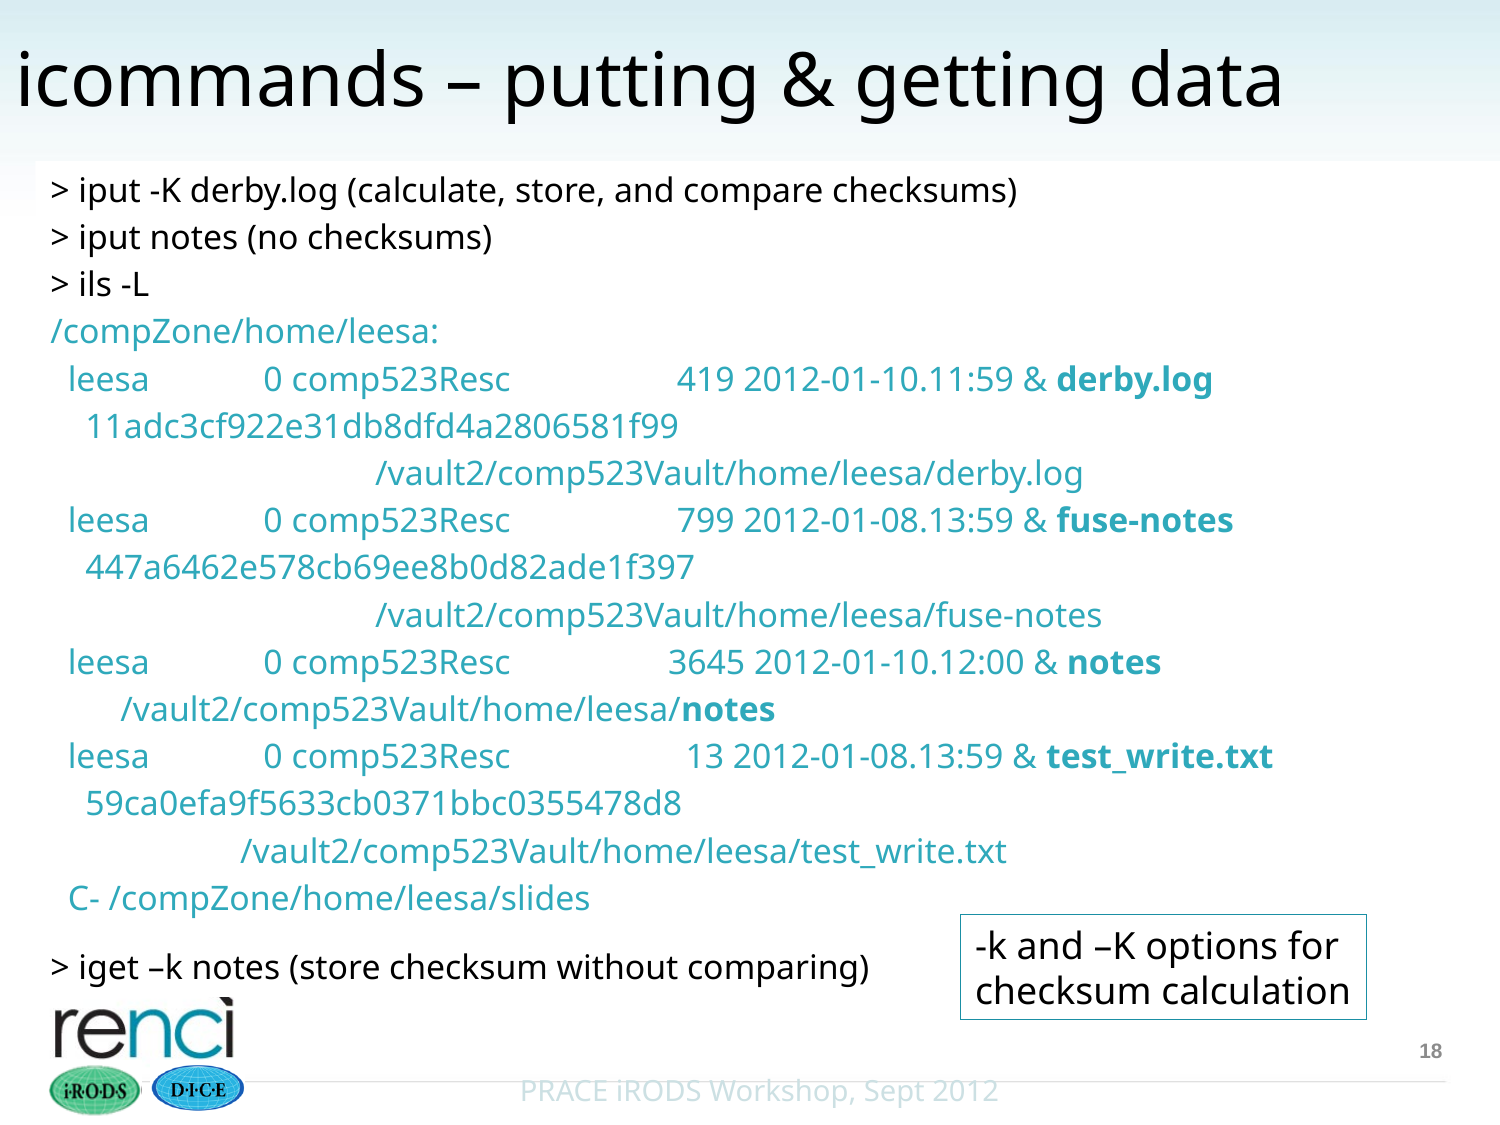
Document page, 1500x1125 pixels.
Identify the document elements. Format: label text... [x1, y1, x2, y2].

picture [0, 0, 1500, 1125]
slide_number 18 [1388, 1020, 1458, 1081]
text_box -k and –K options for checksum calculation [960, 914, 1367, 1020]
footer PRACE iRODS Workshop, Sept 2012 [413, 1065, 1106, 1125]
list > iput -K derby.log (calculate, store, and compare checksums) > iput notes (no checksums) > ils -L /compZone/home/leesa: leesa 0 comp523Resc 419 2012-01-10.11:59 & derby.log 11adc3cf922e31db8dfd4a2806581f99 /vault2/comp523Vault/home/leesa/derby.log leesa 0 comp523Resc 799 2012-01-08.13:59 & fuse-notes 447a6462e578cb69ee8b0d82ade1f397 /vault2/comp523Vault/home/leesa/fuse-notes leesa 0 comp523Resc 3645 2012-01-10.12:00 & notes /vault2/comp523Vault/home/leesa/notes leesa 0 comp523Resc 13 2012-01-08.13:59 & test_write.txt 59ca0efa9f5633cb0371bbc0355478d8 /vault2/comp523Vault/home/leesa/test_write.txt C- /compZone/home/leesa/slides > iget –k notes (store checksum without comparing) [35, 161, 1500, 997]
title icommands – putting & getting data [0, 2, 1424, 150]
